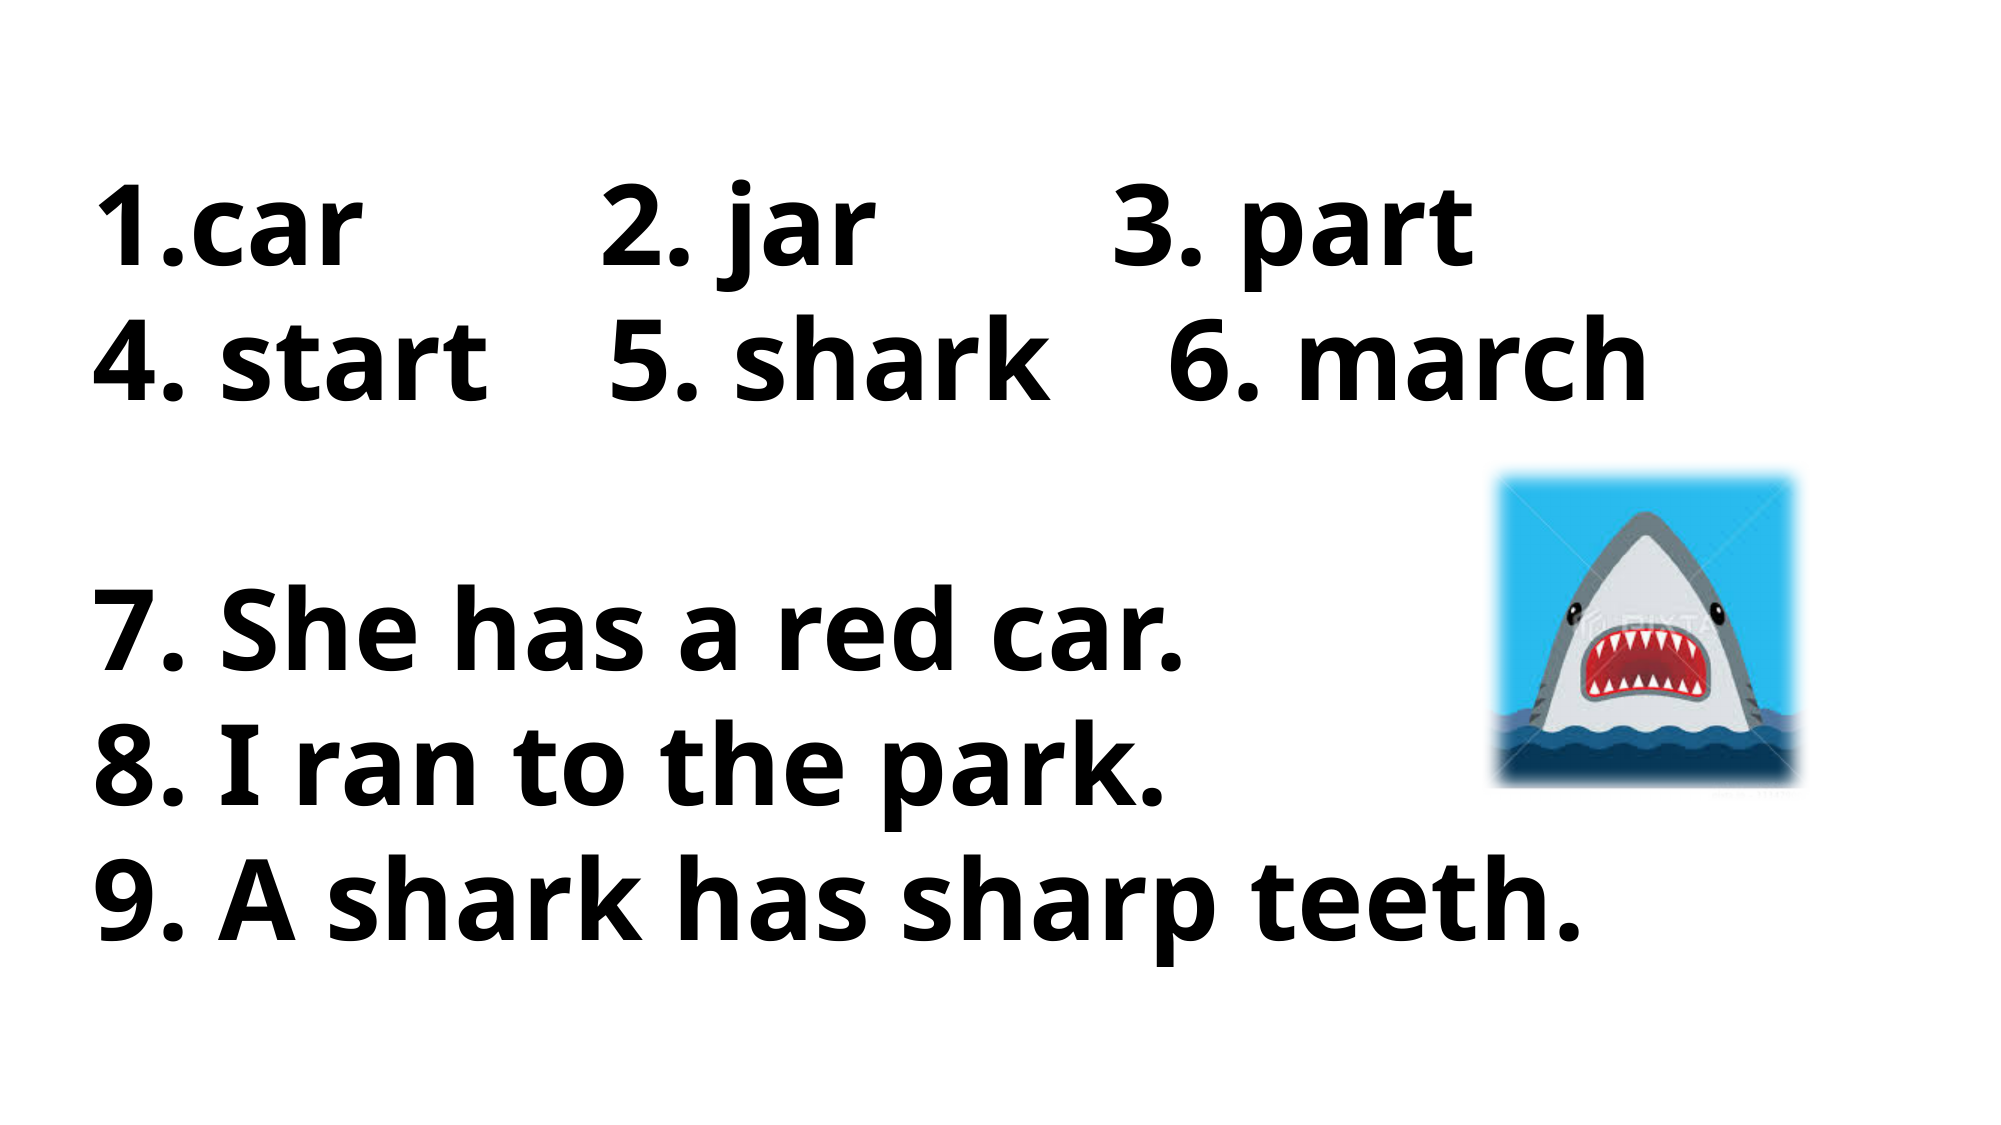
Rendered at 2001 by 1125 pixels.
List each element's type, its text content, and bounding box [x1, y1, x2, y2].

text_box car 2. jar 3. part 4. start 5. shark 6. march 7. She has a red car. 8. I ran to the park. 9. A shark has sharp teeth. [78, 145, 1954, 971]
picture [1481, 459, 1811, 802]
